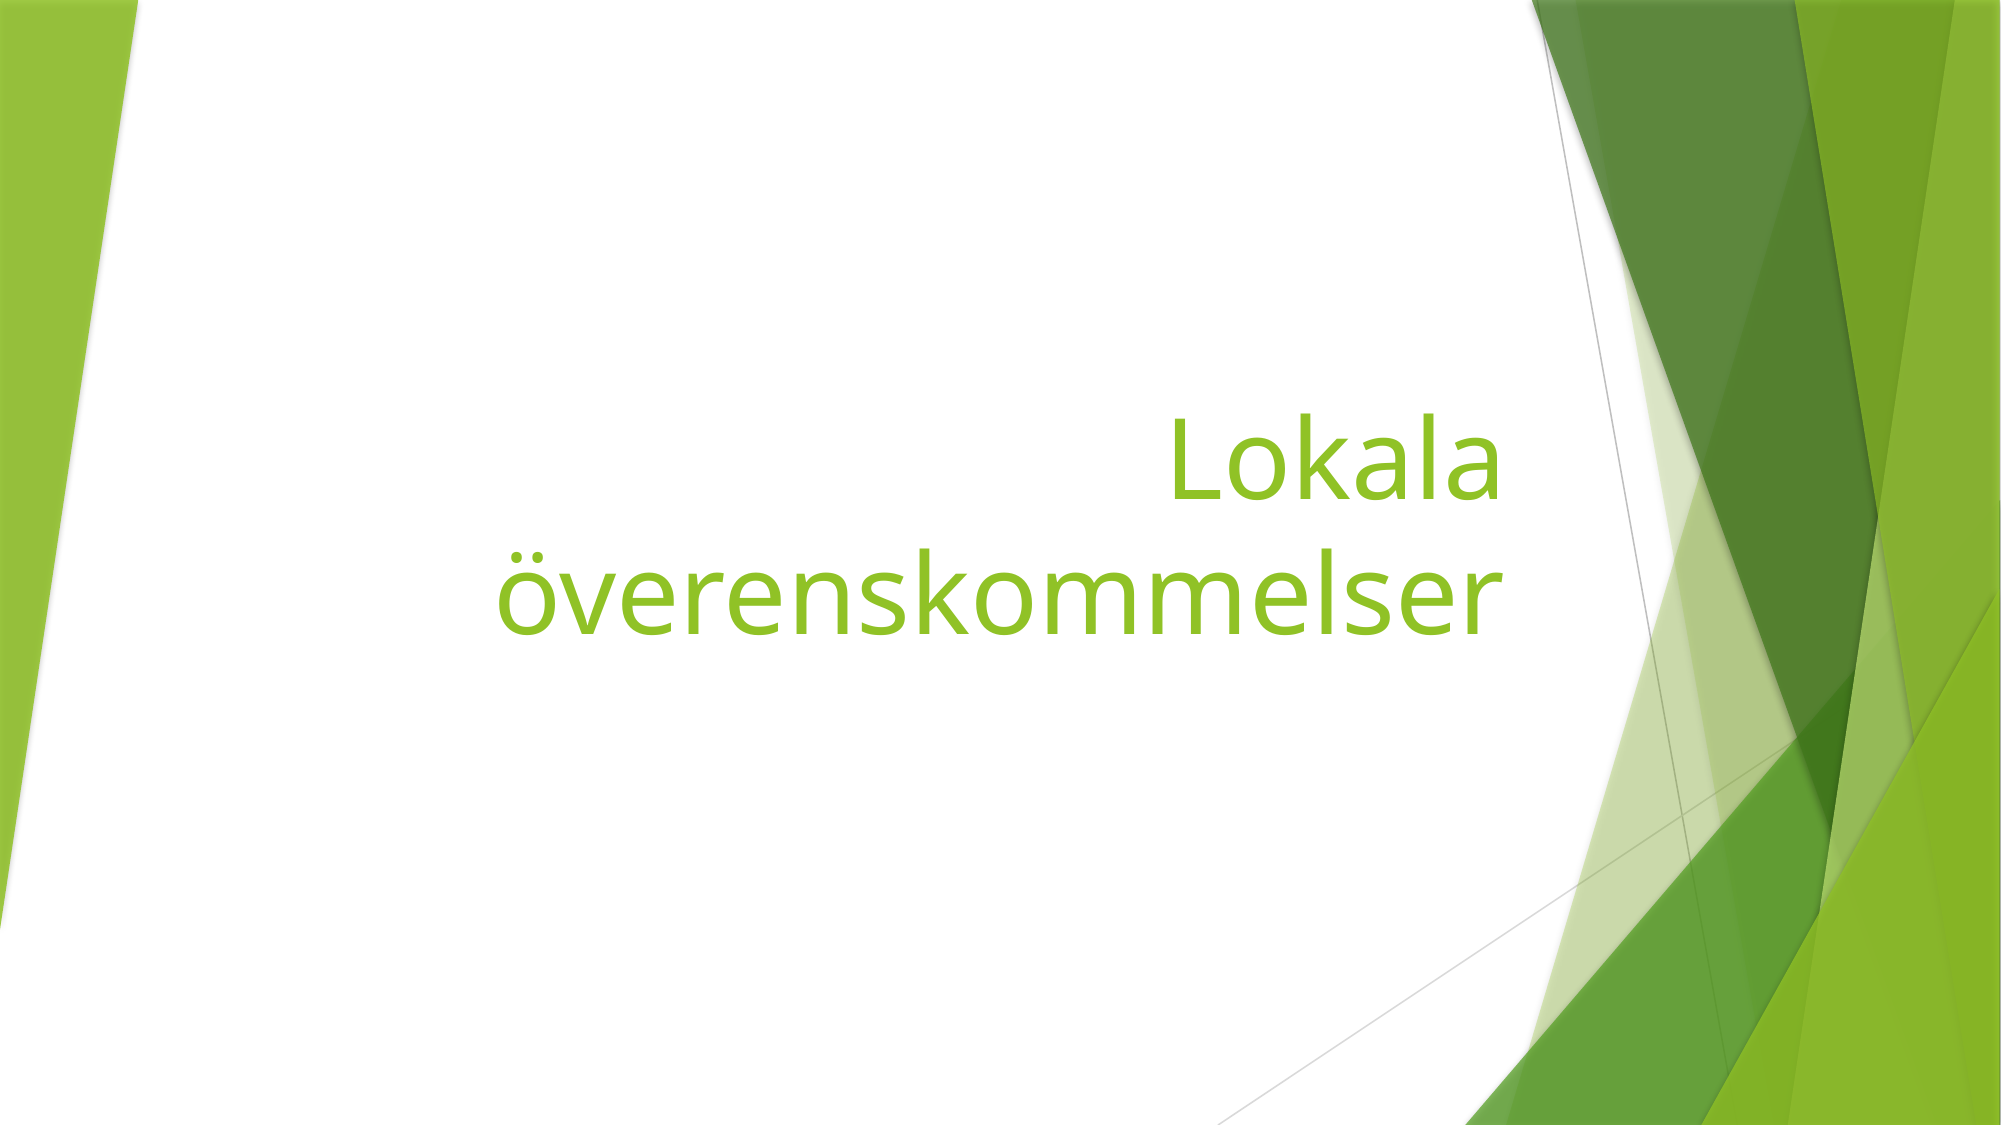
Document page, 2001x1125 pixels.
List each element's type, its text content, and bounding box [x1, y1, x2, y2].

title Lokala överenskommelser [247, 394, 1522, 665]
